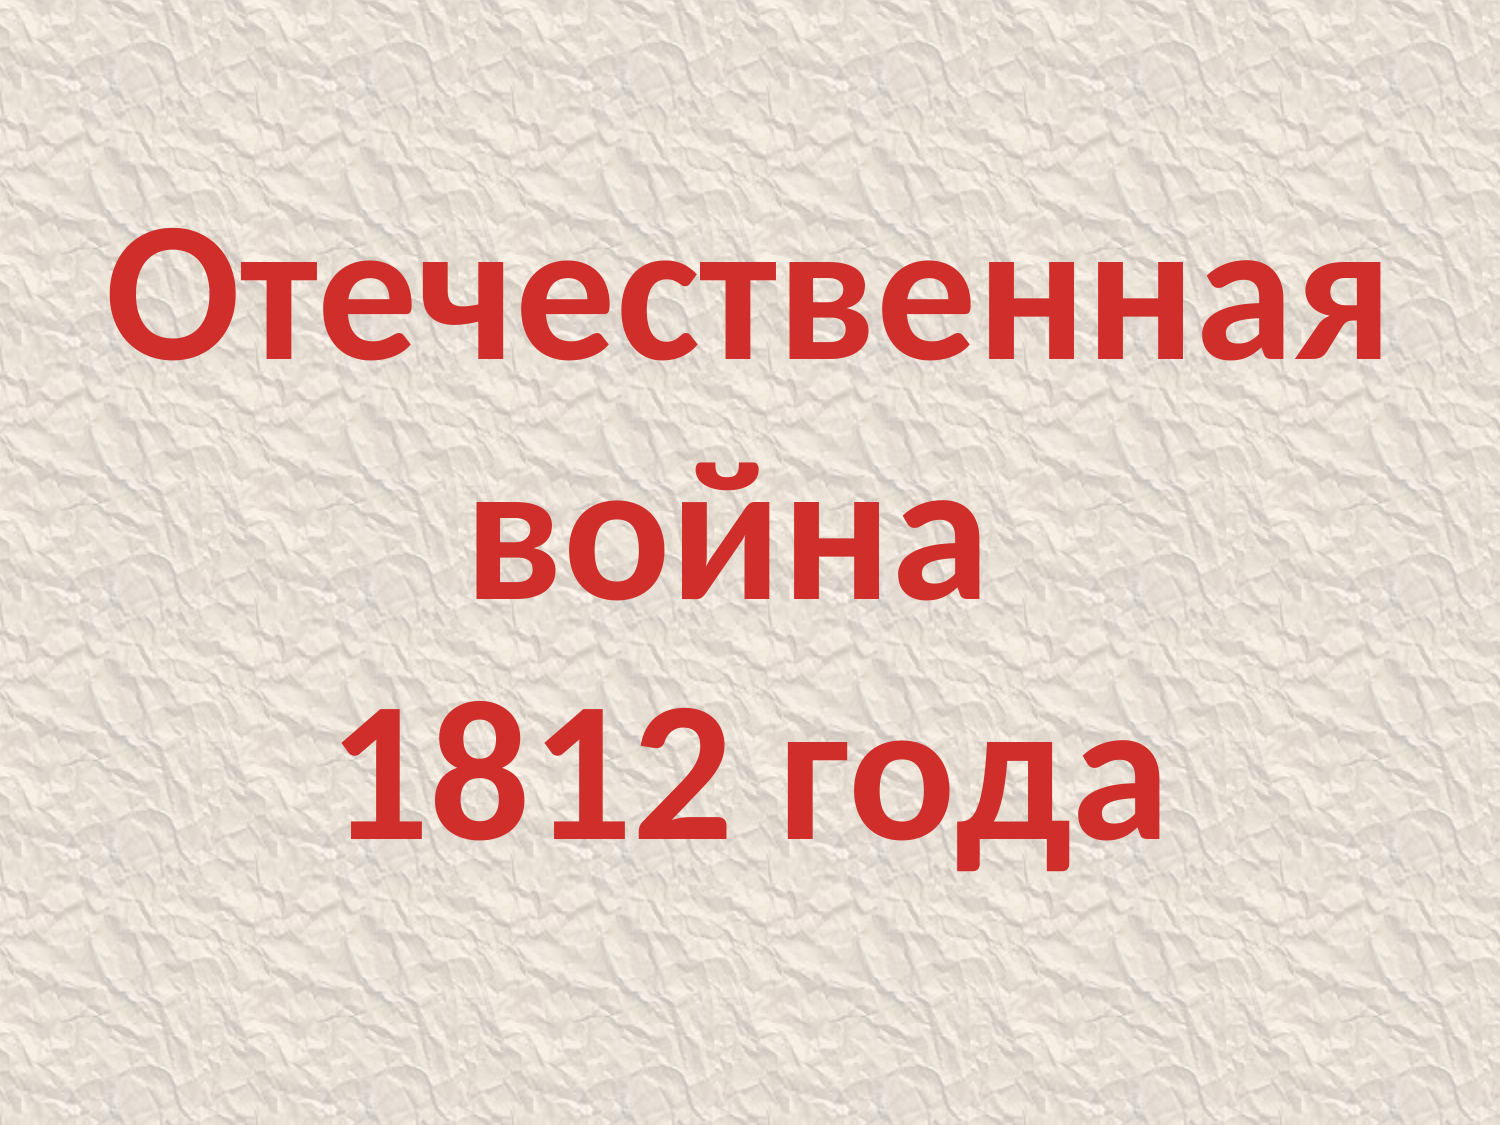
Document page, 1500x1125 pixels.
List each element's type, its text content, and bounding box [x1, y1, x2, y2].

text_box Отечественная война 1812 года [81, 152, 1418, 888]
